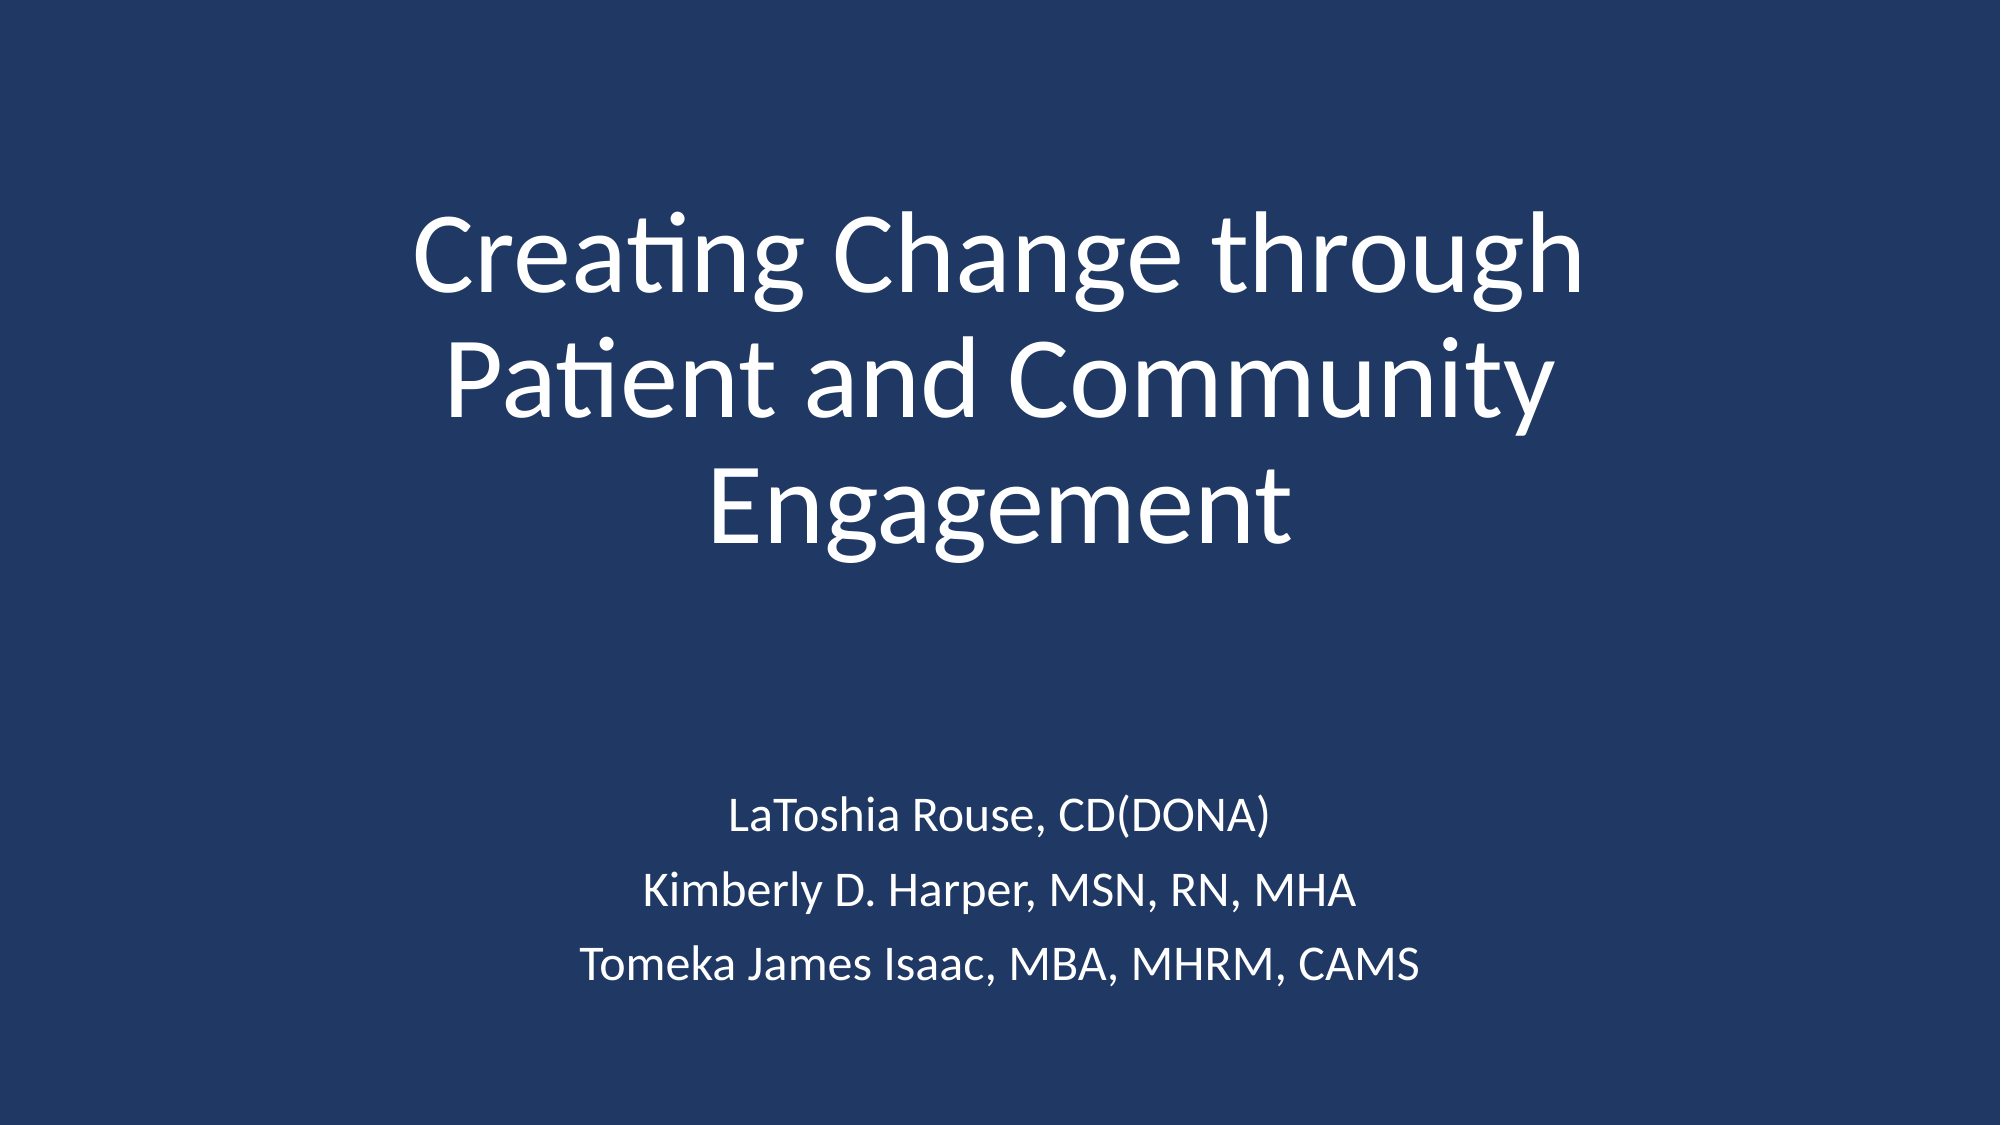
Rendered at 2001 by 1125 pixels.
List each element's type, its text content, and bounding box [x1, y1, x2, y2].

title Creating Change through Patient and Community Engagement [249, 184, 1750, 576]
subtitle LaToshia Rouse, CD(DONA) Kimberly D. Harper, MSN, RN, MHA Tomeka James Isaac, MBA, MHRM, CAMS [249, 780, 1750, 1053]
